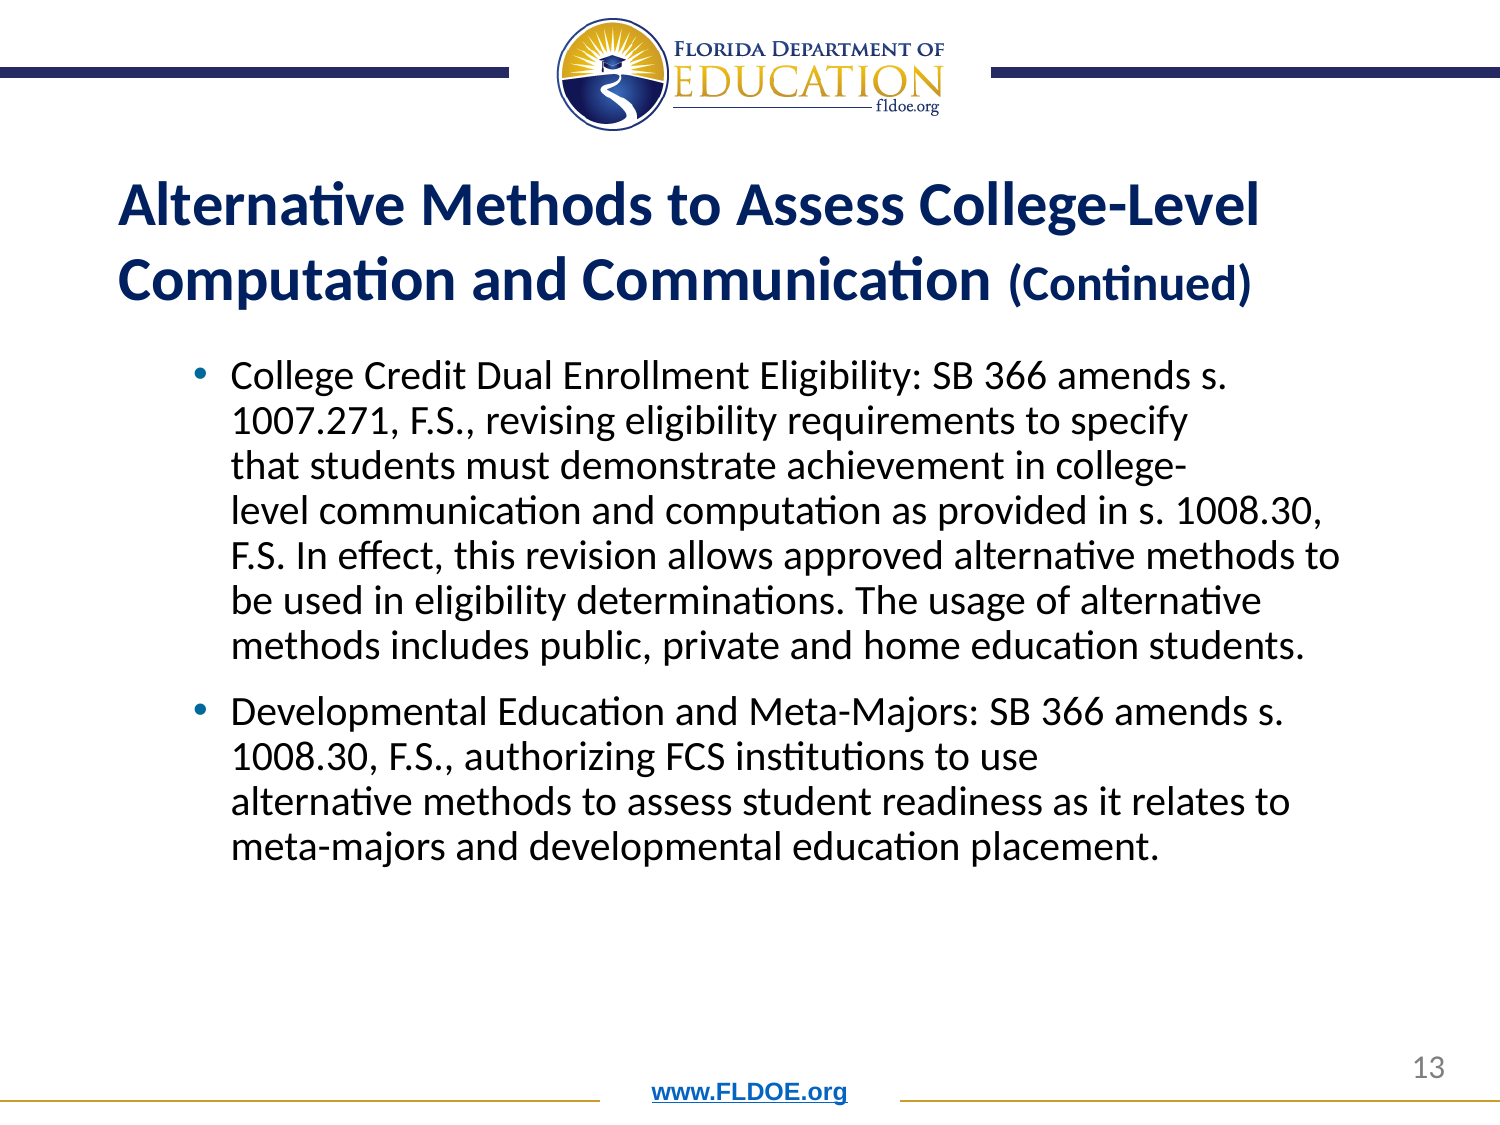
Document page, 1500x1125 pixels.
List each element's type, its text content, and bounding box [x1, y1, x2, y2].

list College Credit Dual Enrollment Eligibility: SB 366 amends s. 1007.271, F.S., revising eligibility requirements to specify that students must demonstrate achievement in college-level communication and computation as provided in s. 1008.30, F.S. In effect, this revision allows approved alternative methods to be used in eligibility determinations. The usage of alternative methods includes public, private and home education students. ​ Developmental Education and Meta-Majors: SB 366 amends s. 1008.30, F.S., authorizing FCS institutions to use alternative methods to assess student readiness as it relates to meta-majors and developmental education placement. [103, 345, 1397, 982]
picture [538, 3, 962, 145]
text_box Alternative Methods to Assess College-Level Computation and Communication (Continued) [103, 155, 1397, 321]
